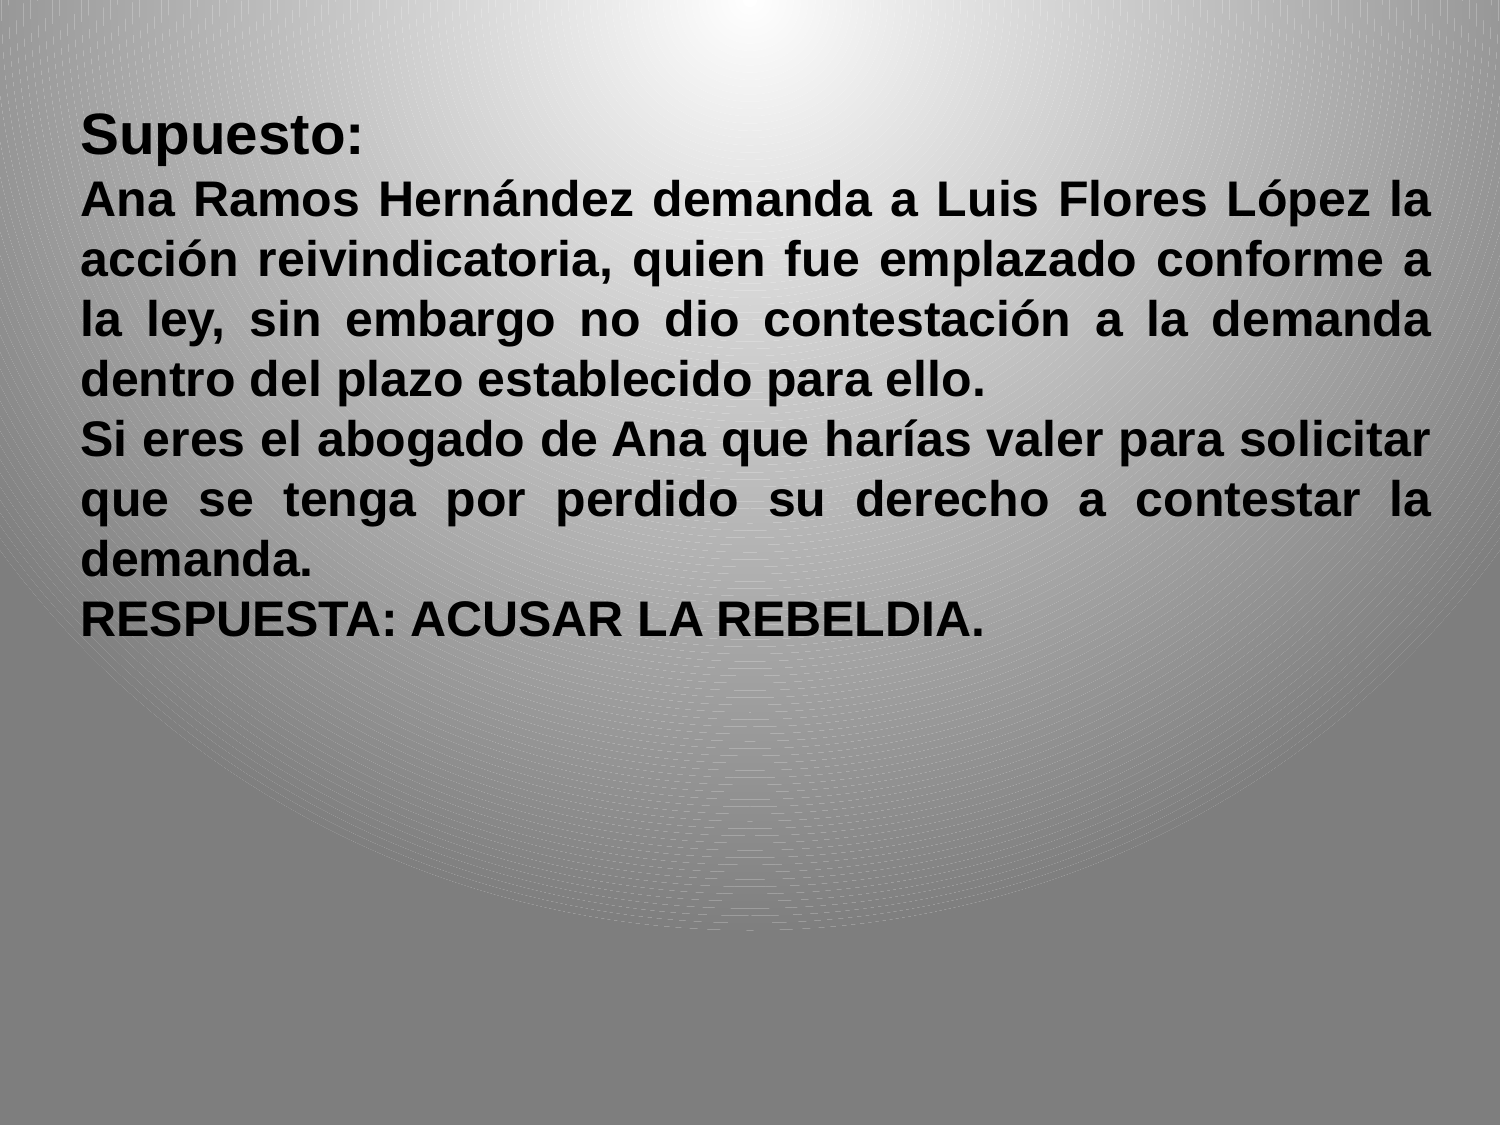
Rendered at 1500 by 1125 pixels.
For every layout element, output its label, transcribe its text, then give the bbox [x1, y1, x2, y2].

text_box Supuesto: Ana Ramos Hernández demanda a Luis Flores López la acción reivindicatoria, quien fue emplazado conforme a la ley, sin embargo no dio contestación a la demanda dentro del plazo establecido para ello. Si eres el abogado de Ana que harías valer para solicitar que se tenga por perdido su derecho a contestar la demanda. RESPUESTA: ACUSAR LA REBELDIA. [65, 19, 1447, 654]
